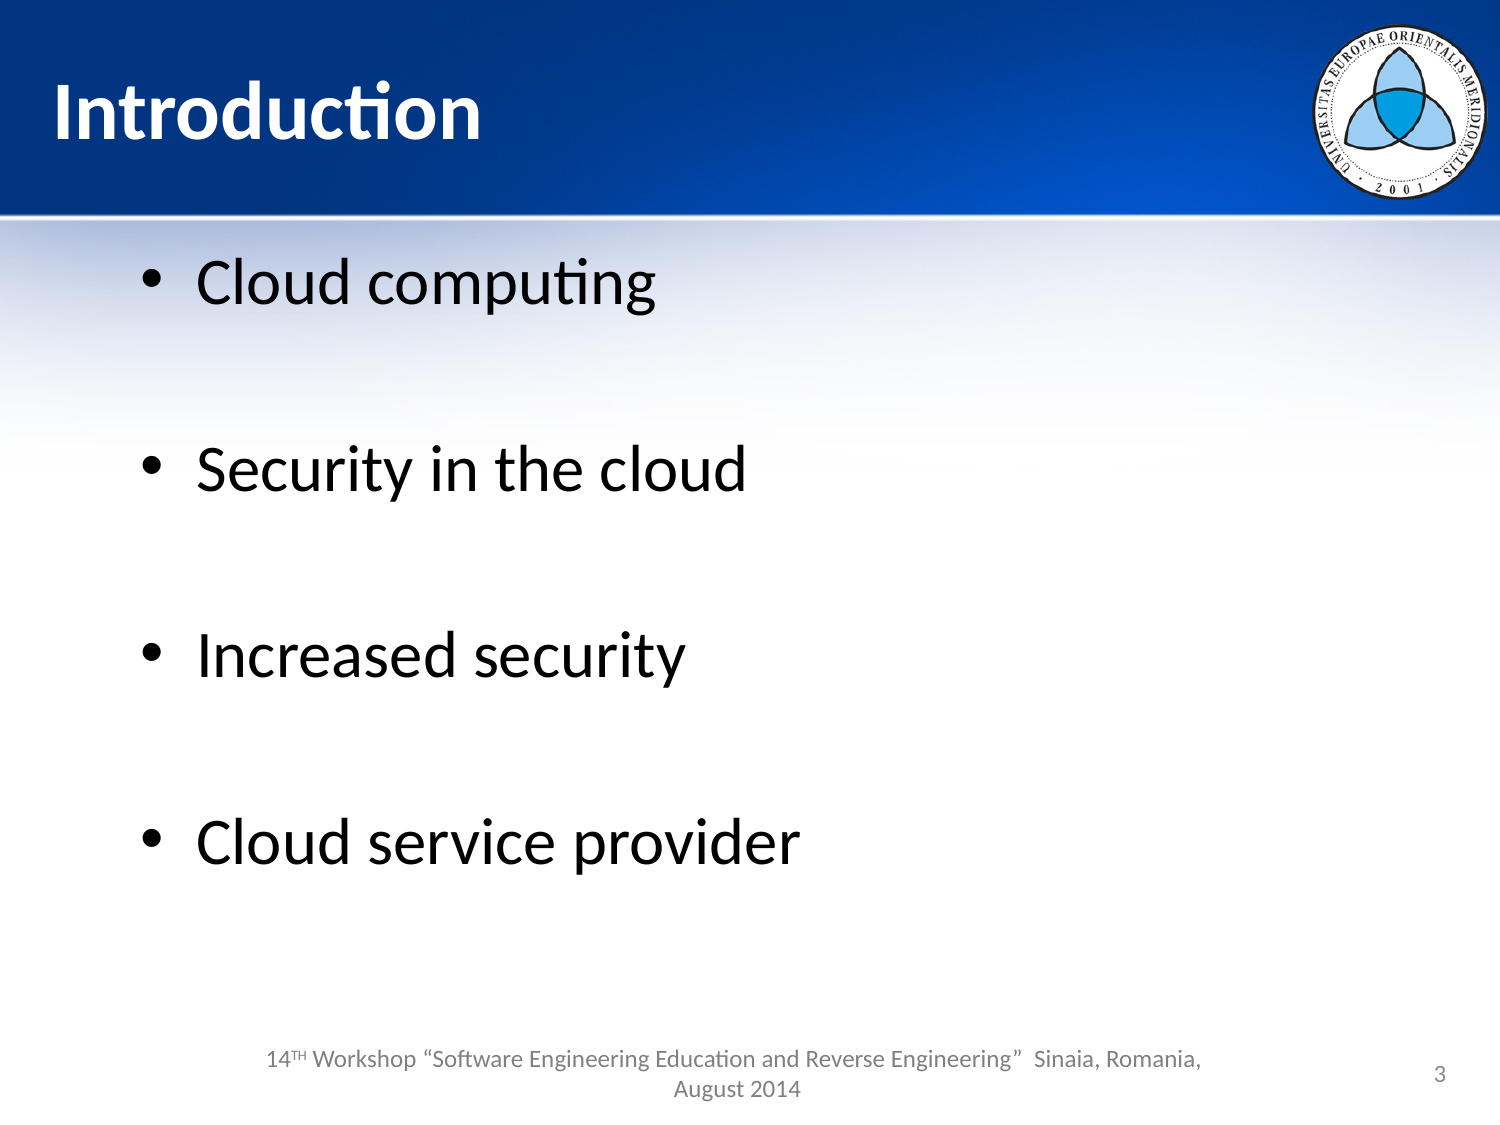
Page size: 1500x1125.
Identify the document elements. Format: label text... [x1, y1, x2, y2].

footer 14TH Workshop “Software Engineering Education and Reverse Engineering” Sinaia, Romania, August 2014 [12, 1042, 1463, 1103]
list Cloud computing Security in the cloud Increased security Cloud service provider [124, 229, 1463, 1031]
picture [0, 0, 1500, 1125]
title Introduction [37, 12, 1225, 200]
